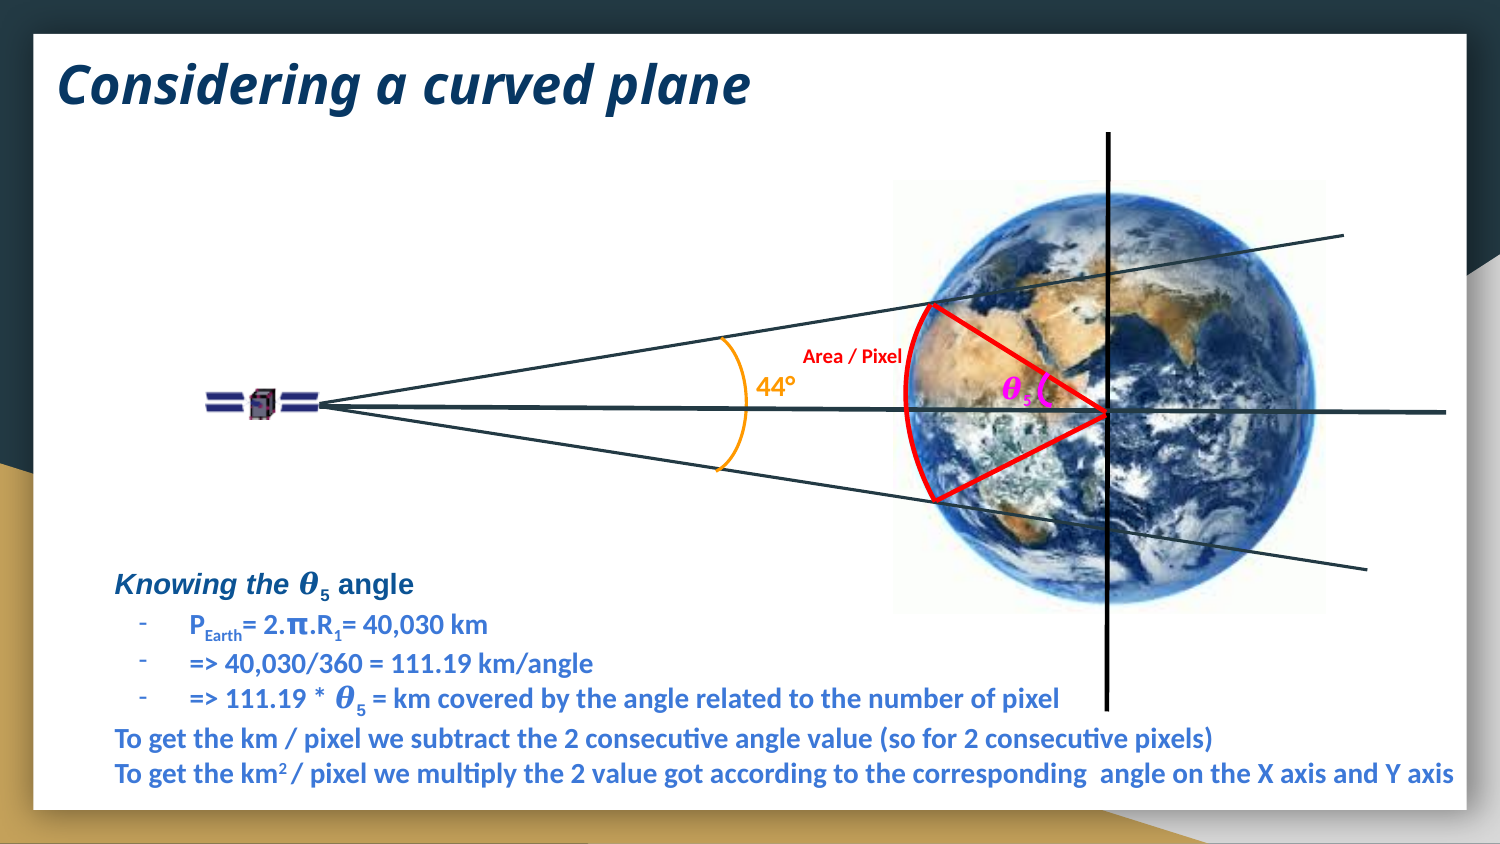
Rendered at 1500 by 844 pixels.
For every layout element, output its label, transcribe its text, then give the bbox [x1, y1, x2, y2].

picture [892, 571, 1106, 614]
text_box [319, 420, 1101, 571]
picture [1109, 571, 1327, 614]
picture [205, 387, 320, 420]
text_box Knowing the 𝜽5 angle PEarth= 2.𝝿.R1= 40,030 km => 40,030/360 = 111.19 km/angle => 111.19 * 𝜽5 = km covered by the angle related to the number of pixel To get the km / pixel we subtract the 2 consecutive angle value (so for 2 consecutive pixels) To get the km2 / pixel we multiply the 2 value got according to the corresponding angle on the X axis and Y axis [99, 550, 1476, 776]
picture [1109, 180, 1327, 235]
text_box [1114, 421, 1368, 571]
text_box Considering a curved plane [41, 35, 1273, 137]
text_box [935, 414, 1107, 501]
picture [892, 180, 1106, 235]
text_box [1114, 235, 1345, 403]
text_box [319, 406, 927, 413]
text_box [932, 304, 1107, 413]
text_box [1111, 406, 1447, 413]
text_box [319, 235, 1101, 404]
